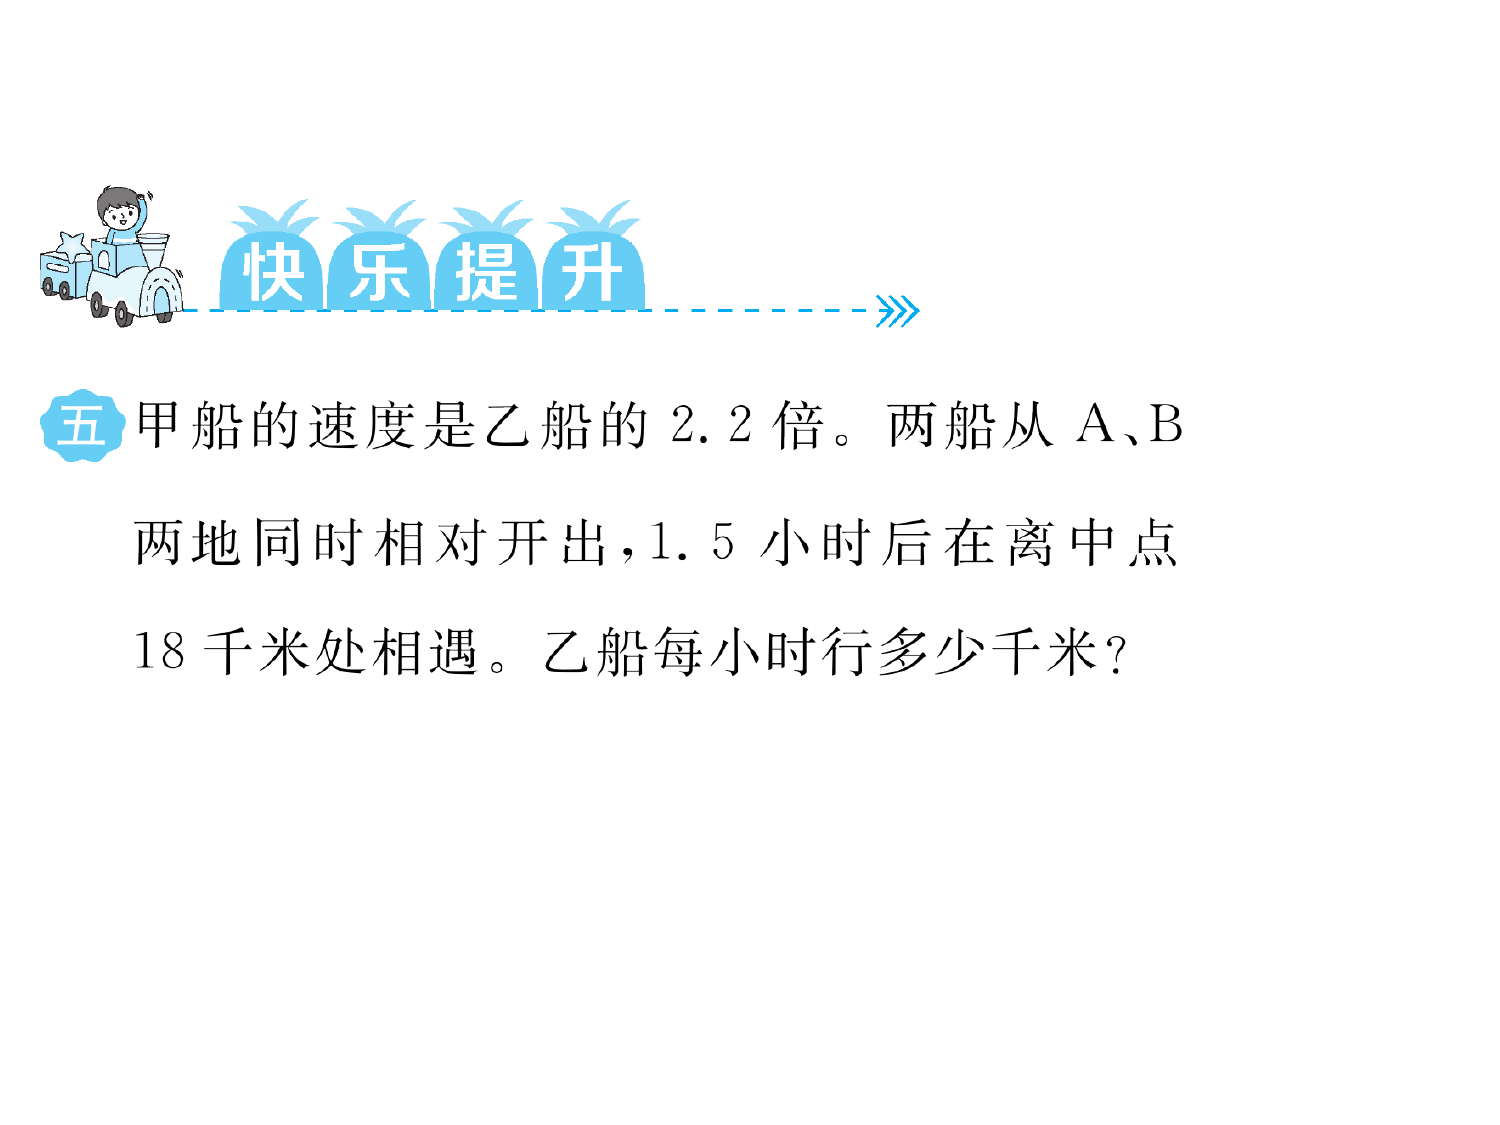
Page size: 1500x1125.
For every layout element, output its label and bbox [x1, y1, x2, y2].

picture [35, 177, 1202, 1122]
